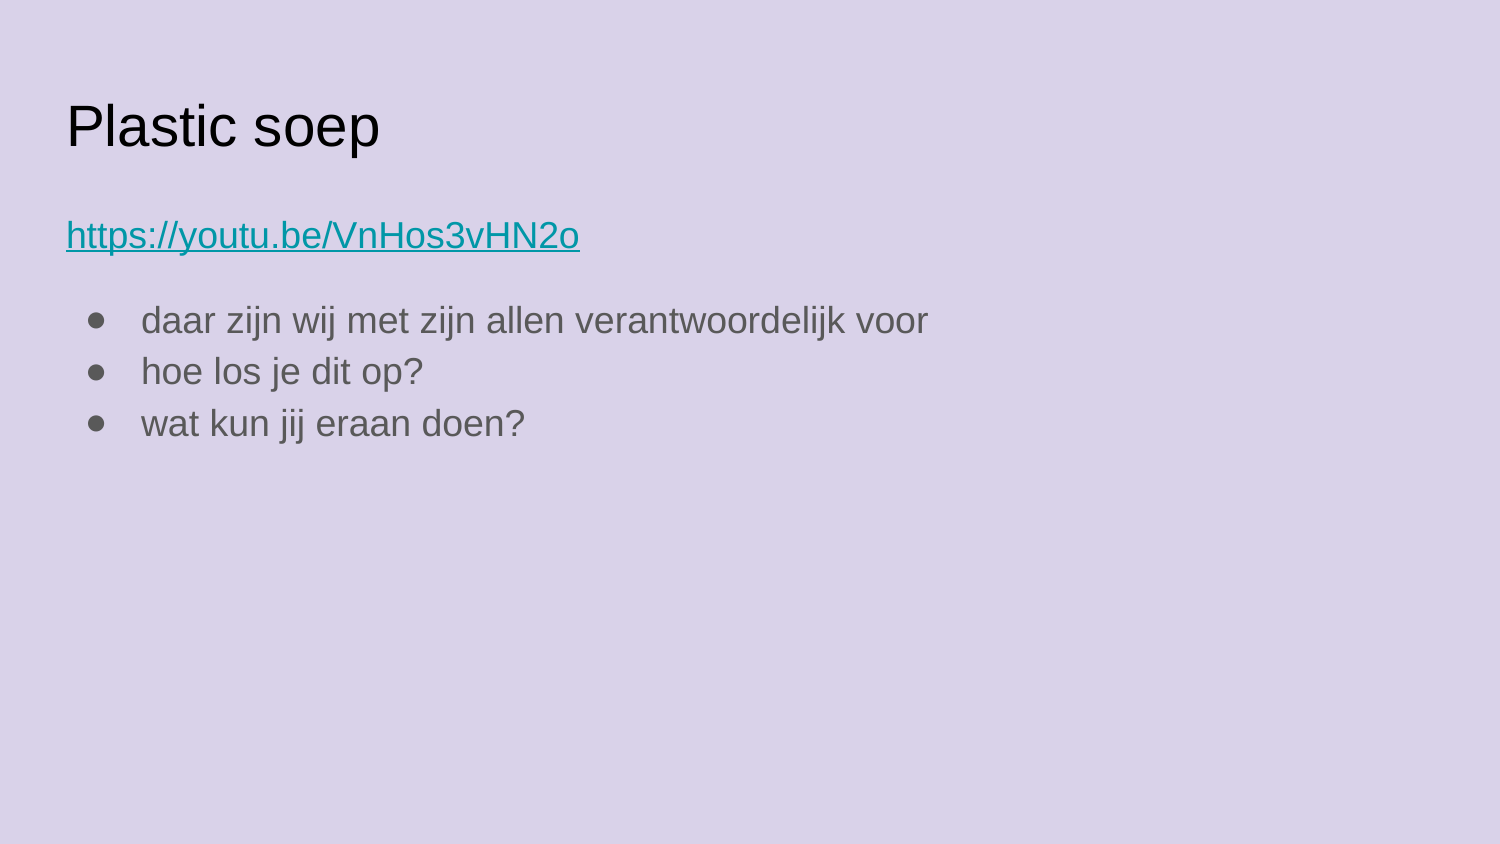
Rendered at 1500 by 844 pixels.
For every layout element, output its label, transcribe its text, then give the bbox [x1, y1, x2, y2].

title Plastic soep [51, 72, 1449, 167]
list https://youtu.be/VnHos3vHN2o daar zijn wij met zijn allen verantwoordelijk voor hoe los je dit op? wat kun jij eraan doen? [51, 189, 1449, 750]
